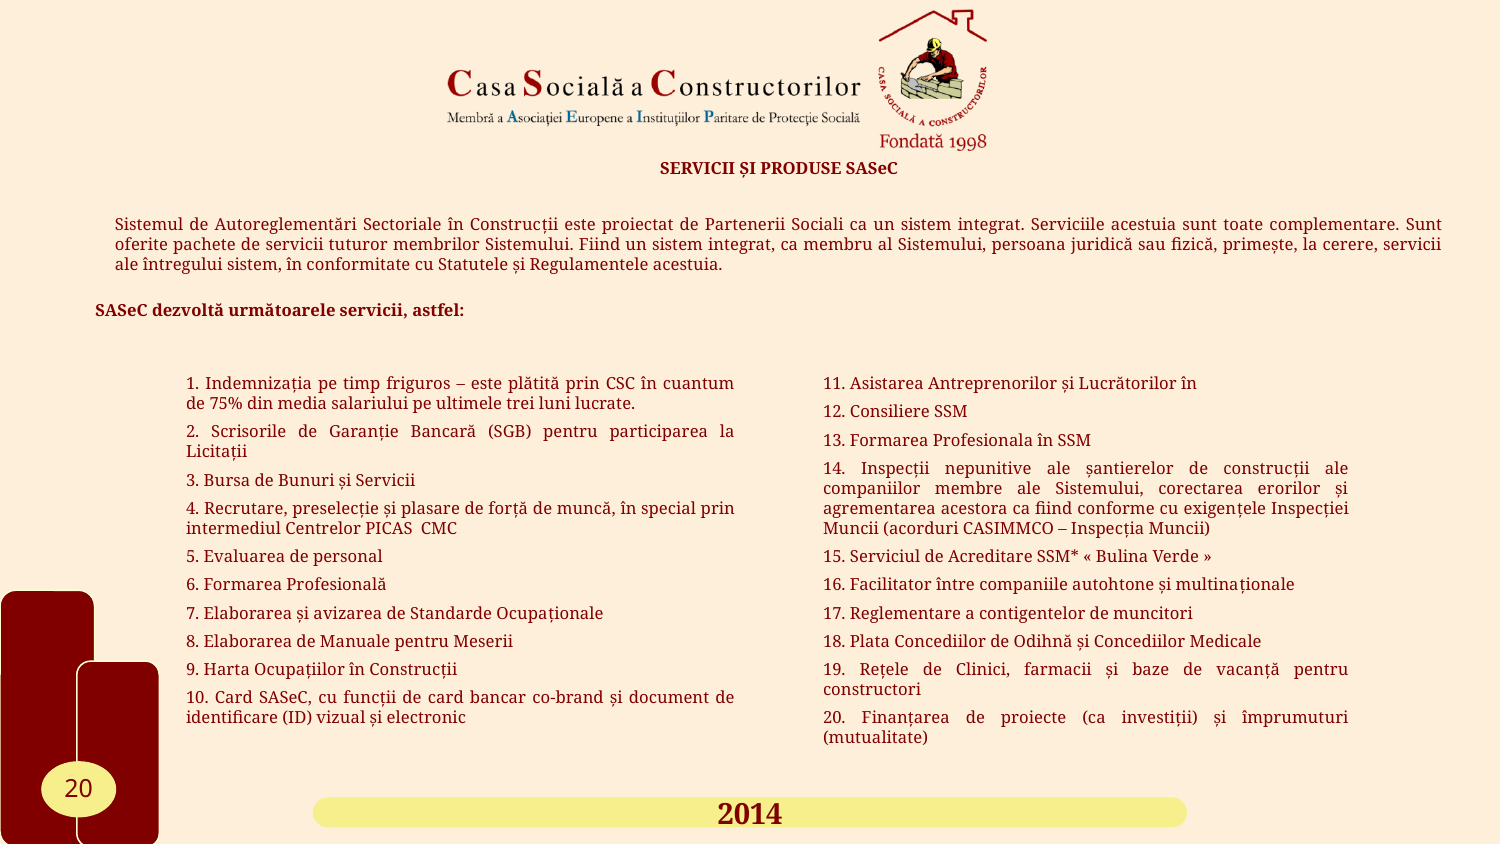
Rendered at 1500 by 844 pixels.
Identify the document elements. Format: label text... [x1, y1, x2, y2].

text_box SASeC dezvoltă următoarele servicii, astfel: [80, 291, 480, 327]
text_box SERVICII ȘI PRODUSE SASeC Sistemul de Autoreglementări Sectoriale în Construcții este proiectat de Partenerii Sociali ca un sistem integrat. Serviciile acestuia sunt toate complementare. Sunt oferite pachete de servicii tuturor membrilor Sistemului. Fiind un sistem integrat, ca membru al Sistemului, persoana juridică sau fizică, primește, la cerere, servicii ale întregului sistem, în conformitate cu Statutele și Regulamentele acestuia. [100, 150, 1459, 282]
text_box 11. Asistarea Antreprenorilor și Lucrătorilor în 12. Consiliere SSM 13. Formarea Profesionala în SSM 14. Inspecții nepunitive ale șantierelor de construcții ale companiilor membre ale Sistemului, corectarea erorilor și agrementarea acestora ca fiind conforme cu exigențele Inspecției Muncii (acorduri CASIMMCO – Inspecția Muncii) 15. Serviciul de Acreditare SSM* « Bulina Verde » 16. Facilitator între companiile autohtone și multinaționale 17. Reglementare a contigentelor de muncitori 18. Plata Concediilor de Odihnă și Concediilor Medicale 19. Rețele de Clinici, farmacii și baze de vacanță pentru constructori 20. Finanțarea de proiecte (ca investiții) și împrumuturi (mutualitate) [808, 365, 1364, 783]
text_box 1. Indemnizația pe timp friguros – este plătită prin CSC în cuantum de 75% din media salariului pe ultimele trei luni lucrate. 2. Scrisorile de Garanție Bancară (SGB) pentru participarea la Licitații 3. Bursa de Bunuri și Servicii 4. Recrutare, preselecție și plasare de forță de muncă, în special prin intermediul Centrelor PICAS CMC 5. Evaluarea de personal 6. Formarea Profesională 7. Elaborarea și avizarea de Standarde Ocupaționale 8. Elaborarea de Manuale pentru Meserii 9. Harta Ocupațiilor în Construcții 10. Card SASeC, cu funcții de card bancar co-brand și document de identificare (ID) vizual și electronic [171, 365, 750, 763]
picture [447, 9, 987, 150]
